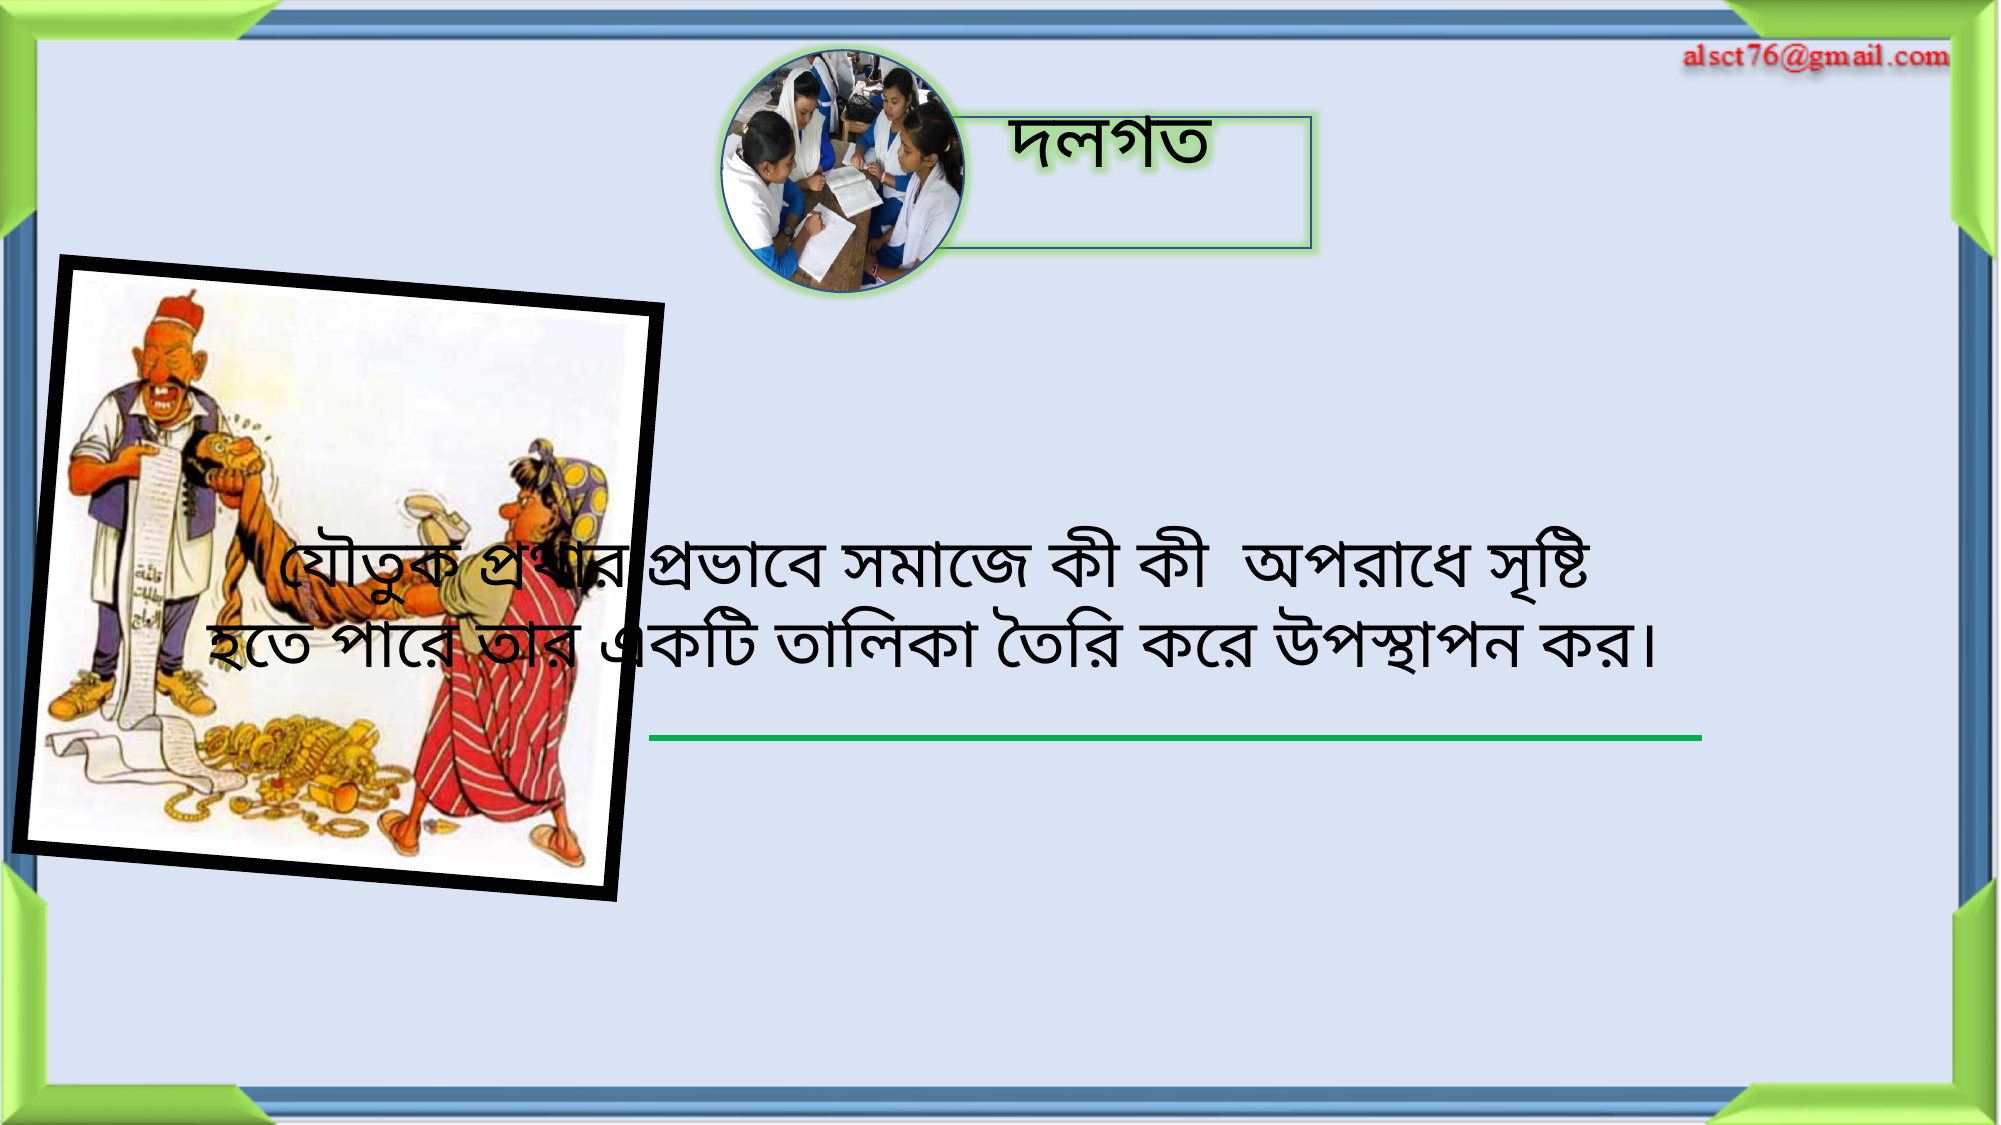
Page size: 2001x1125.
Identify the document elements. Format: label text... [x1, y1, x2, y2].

text_box যৌতুক প্রথার প্রভাবে সমাজে কী কী অপরাধে সৃষ্টি হতে পারে তার একটি তালিকা তৈরি করে উপস্থাপন কর। [628, 513, 1692, 768]
text_box [720, 49, 966, 294]
picture [0, 0, 2001, 1125]
text_box দলগত কাজ [950, 116, 1312, 249]
